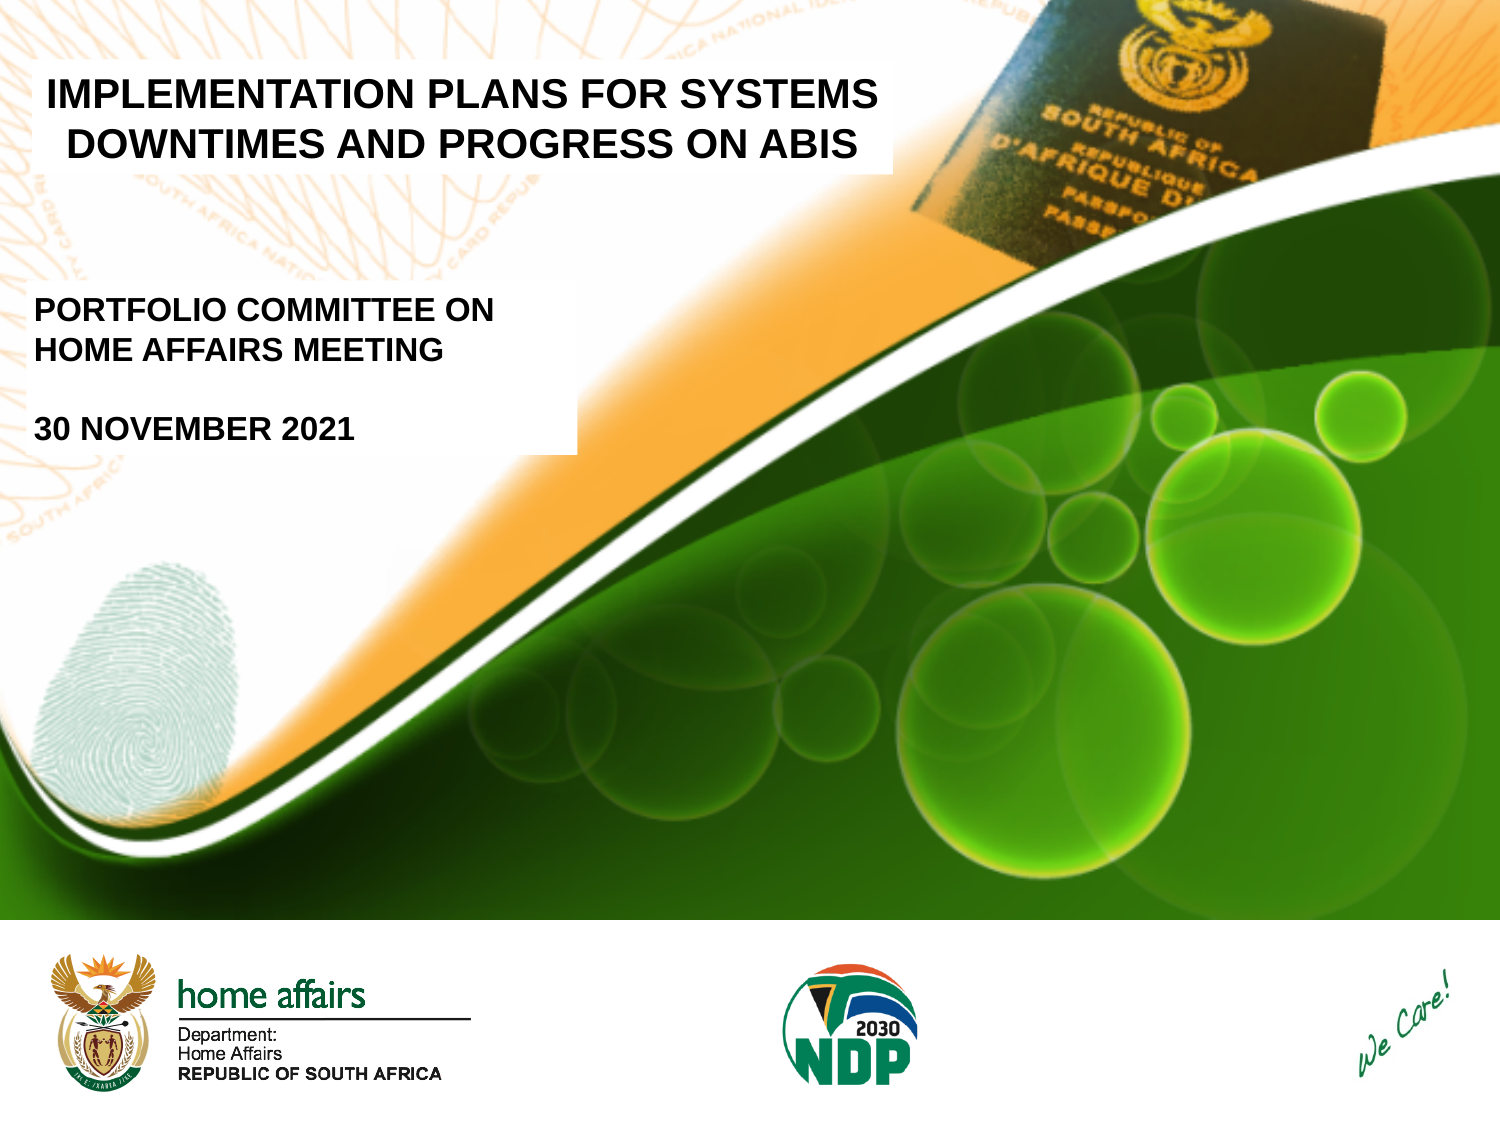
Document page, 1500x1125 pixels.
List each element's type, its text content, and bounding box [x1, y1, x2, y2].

picture [0, 0, 1500, 920]
picture [1352, 962, 1455, 1085]
picture [51, 954, 471, 1108]
text_box [582, 473, 1437, 709]
text_box Portfolio COMMITTEE on home affairs Meeting 30 NOVEMBER 2021 [26, 280, 578, 455]
picture [777, 954, 931, 1108]
text_box implementation plans for systems downtimes and progress on abis [31, 59, 893, 175]
text_box [494, 837, 1465, 906]
